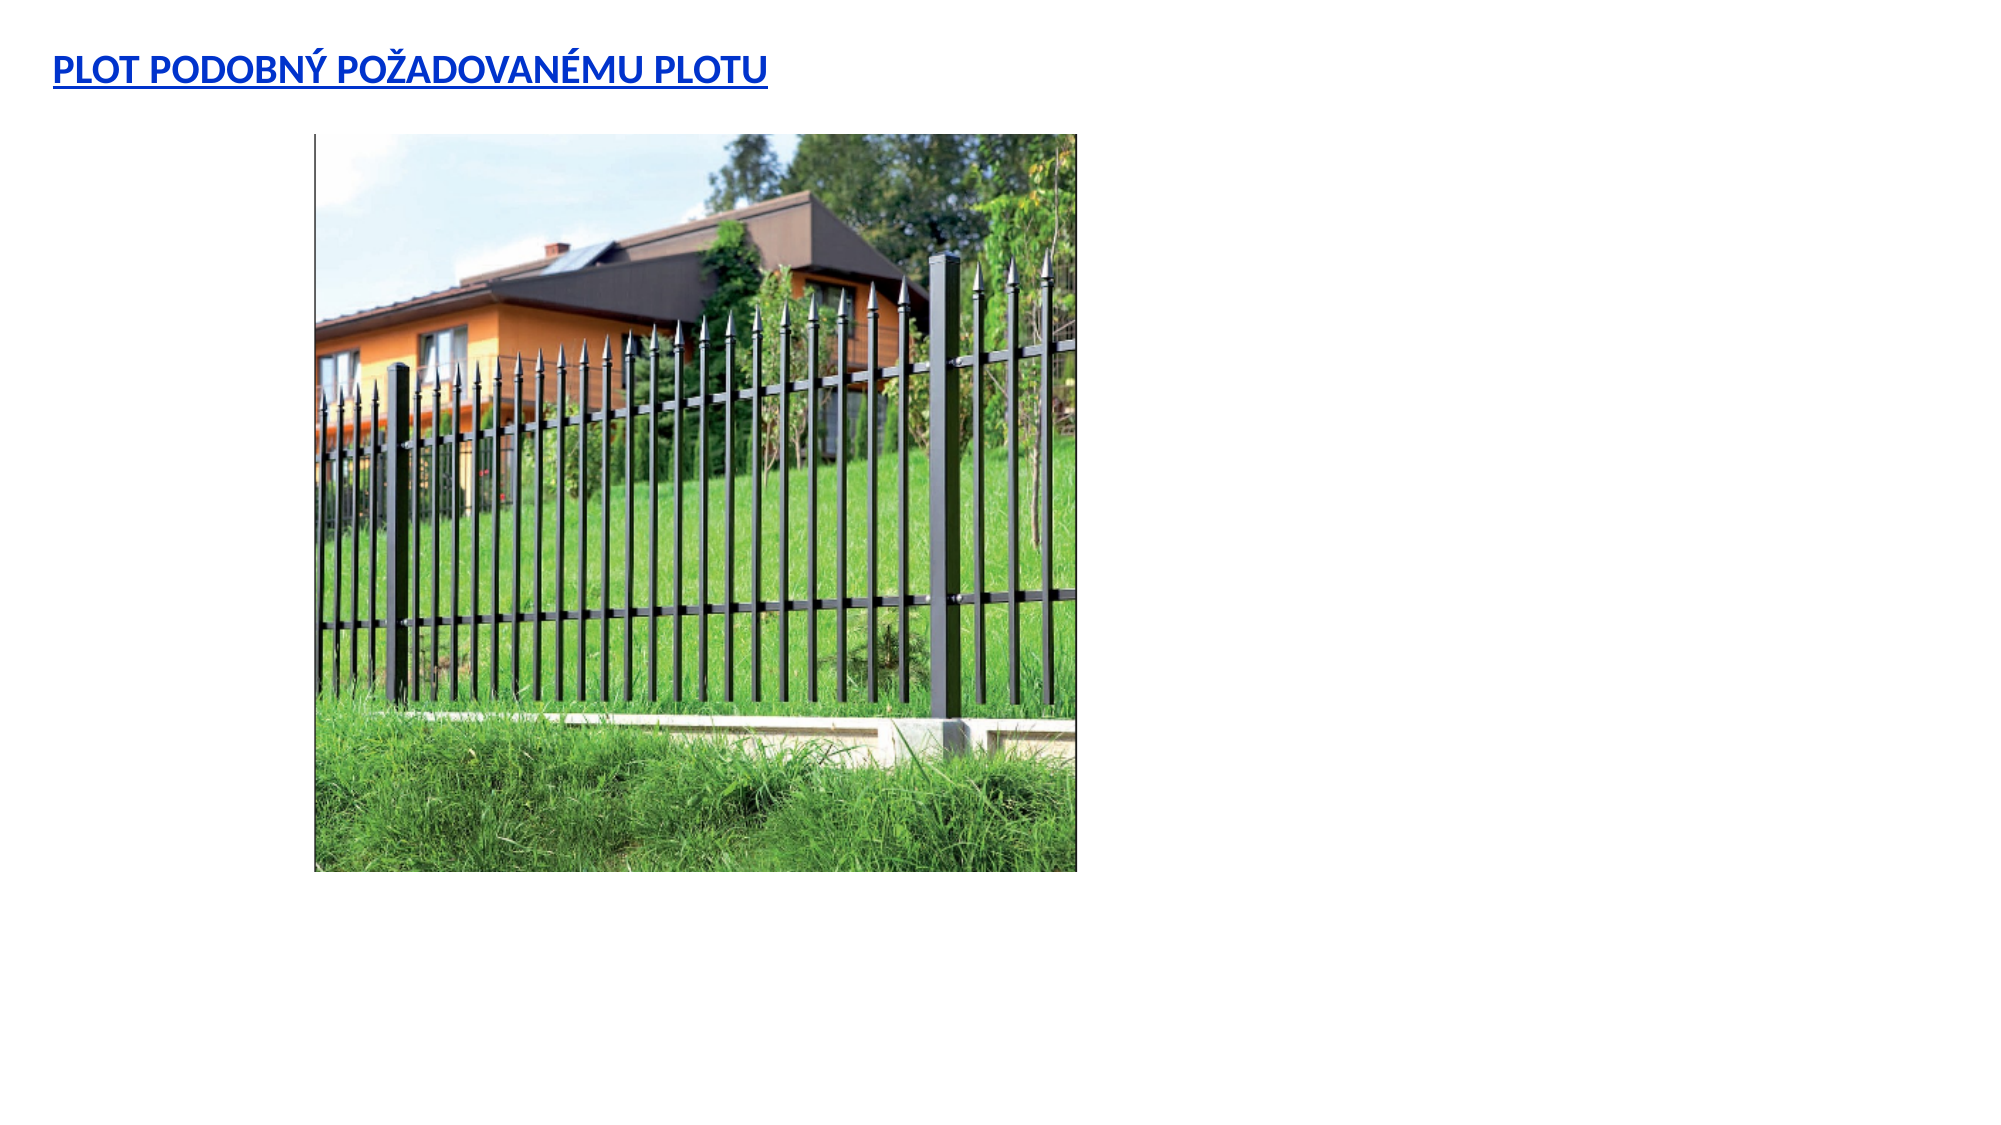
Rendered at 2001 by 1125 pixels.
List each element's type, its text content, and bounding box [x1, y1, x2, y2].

text_box PLOT PODOBNÝ POŽADOVANÉMU PLOTU [37, 34, 1000, 100]
picture [314, 134, 1078, 872]
